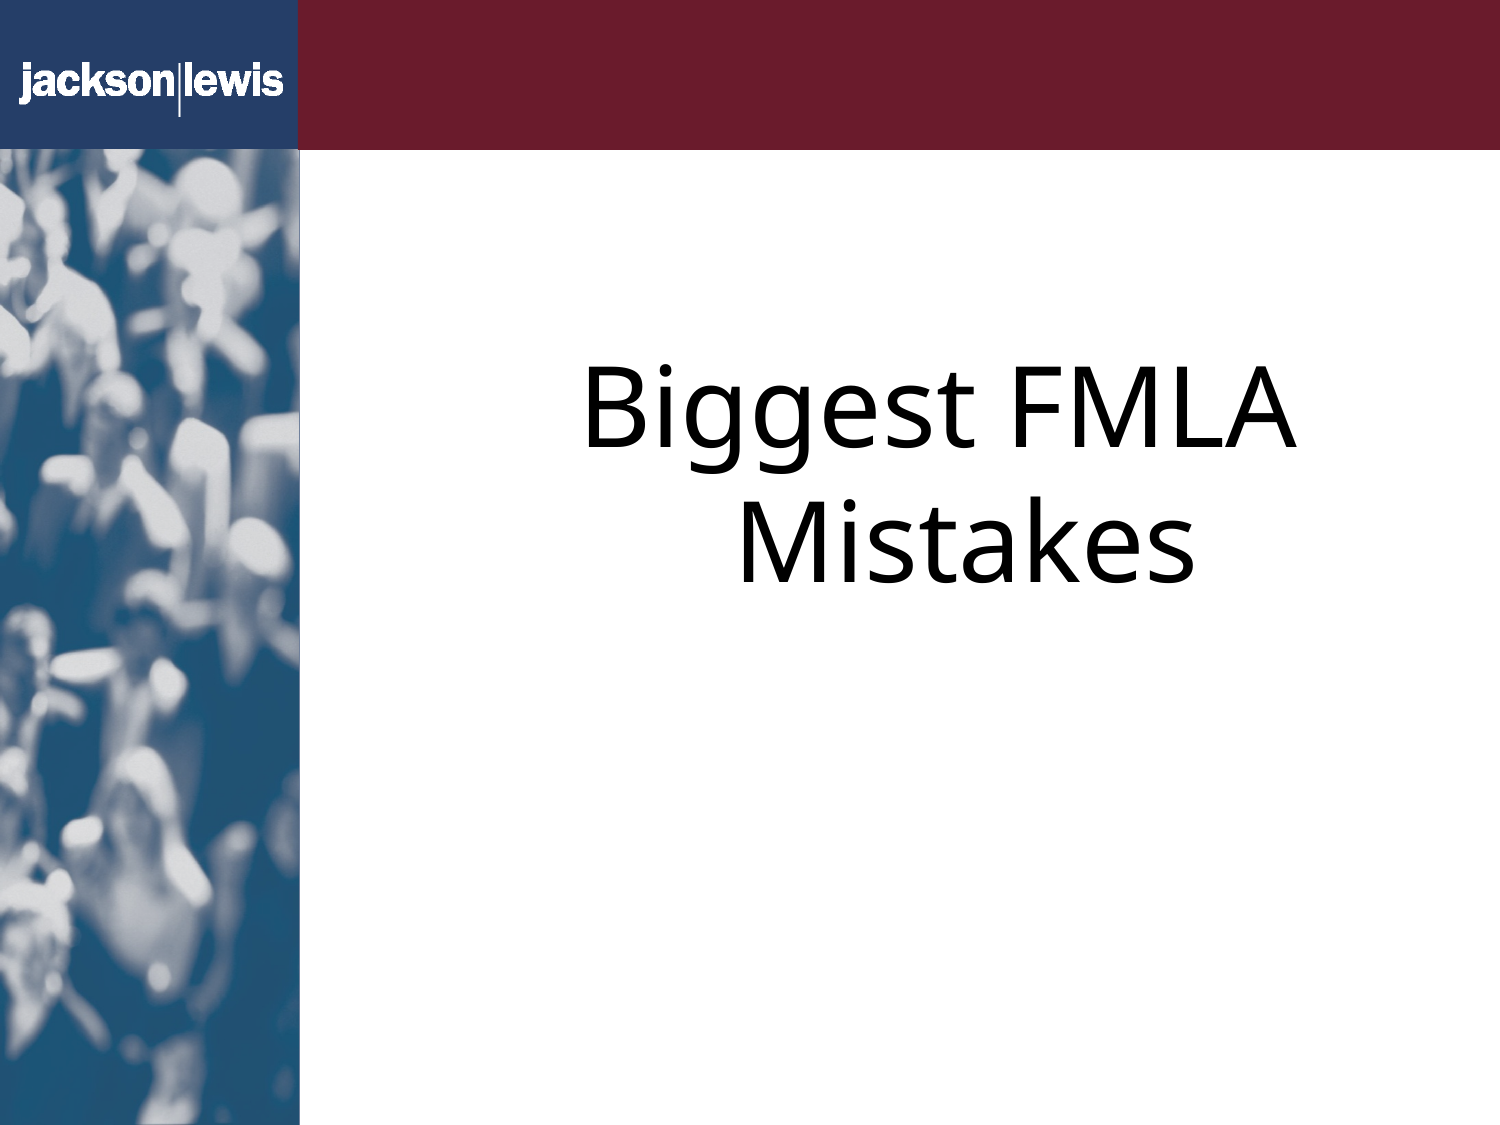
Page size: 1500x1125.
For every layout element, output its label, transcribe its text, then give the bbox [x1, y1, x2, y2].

list Biggest FMLA Mistakes [376, 167, 1500, 1026]
picture [18, 62, 283, 117]
